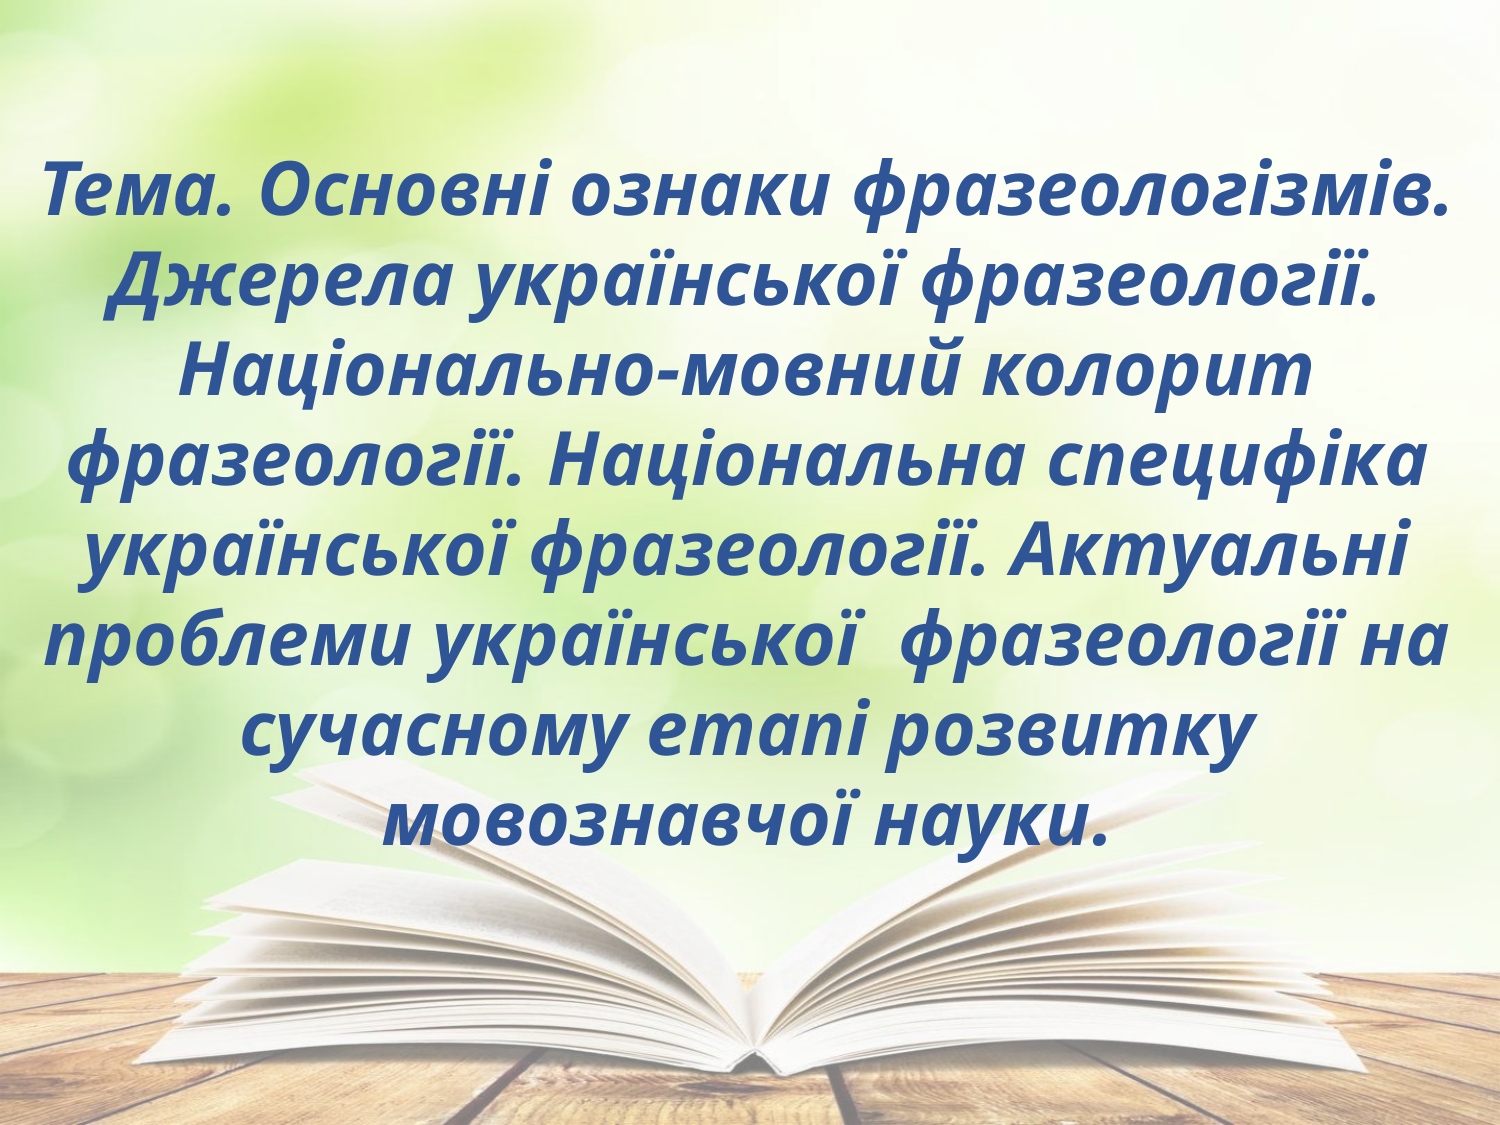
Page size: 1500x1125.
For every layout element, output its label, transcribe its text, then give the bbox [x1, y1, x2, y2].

text_box Тема. Основні ознаки фразеологізмів. Джерела української фразеології. Національно-мовний колорит фразеології. Національна специфіка української фразеології. Актуальні проблеми української фразеології на сучасному етапі розвитку мовознавчої науки. [17, 132, 1477, 868]
